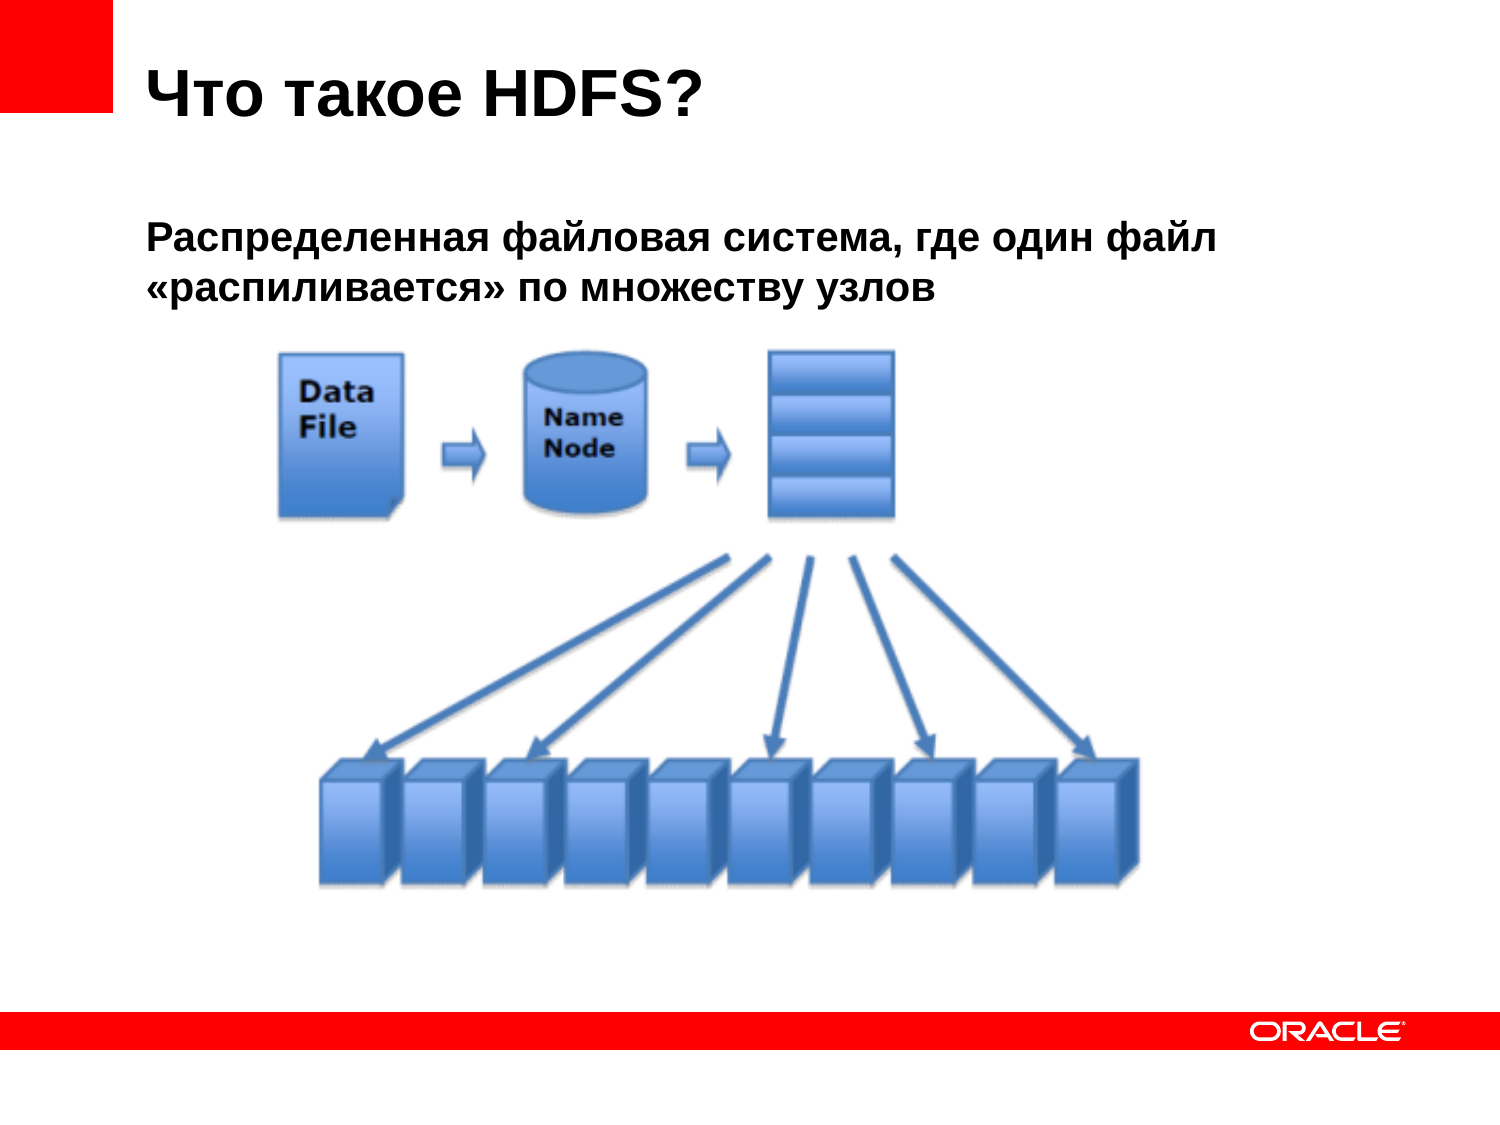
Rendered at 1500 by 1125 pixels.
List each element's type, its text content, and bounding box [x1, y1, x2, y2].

title Что такое HDFS? Распределенная файловая система, где один файл «распиливается» по множеству узлов [145, 49, 1390, 205]
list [241, 339, 1238, 962]
picture [0, 0, 113, 113]
picture [0, 1012, 1500, 1050]
